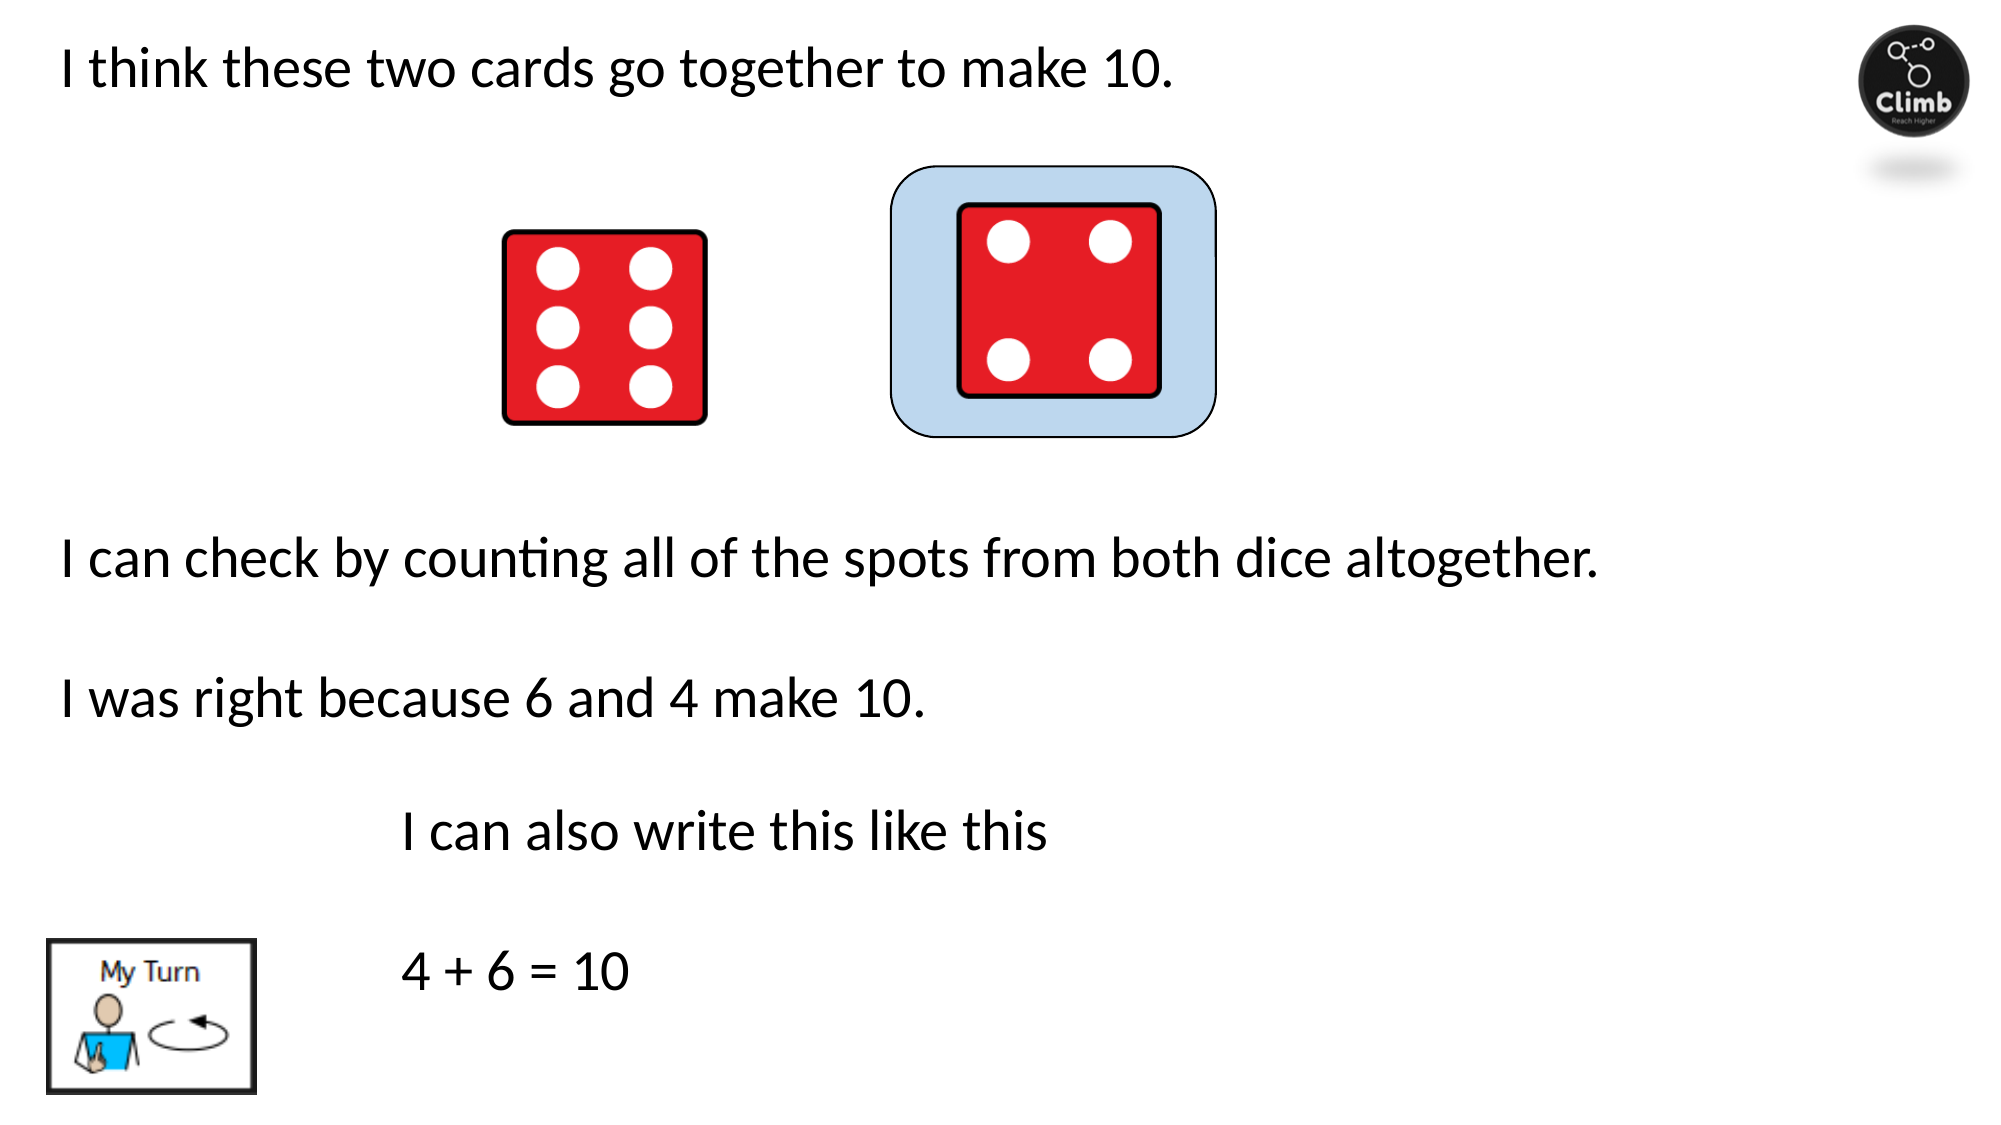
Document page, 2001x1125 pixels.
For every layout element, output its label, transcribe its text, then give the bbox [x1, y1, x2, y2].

picture [1839, 24, 1988, 209]
text_box I can also write this like this 4 + 6 = 10 [386, 785, 1184, 1010]
text_box I think these two cards go together to make 10. I can check by counting all of the spots from both dice altogether. I was right because 6 and 4 make 10. [46, 21, 1838, 737]
picture [417, 159, 781, 498]
picture [46, 938, 257, 1095]
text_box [872, 133, 1235, 471]
